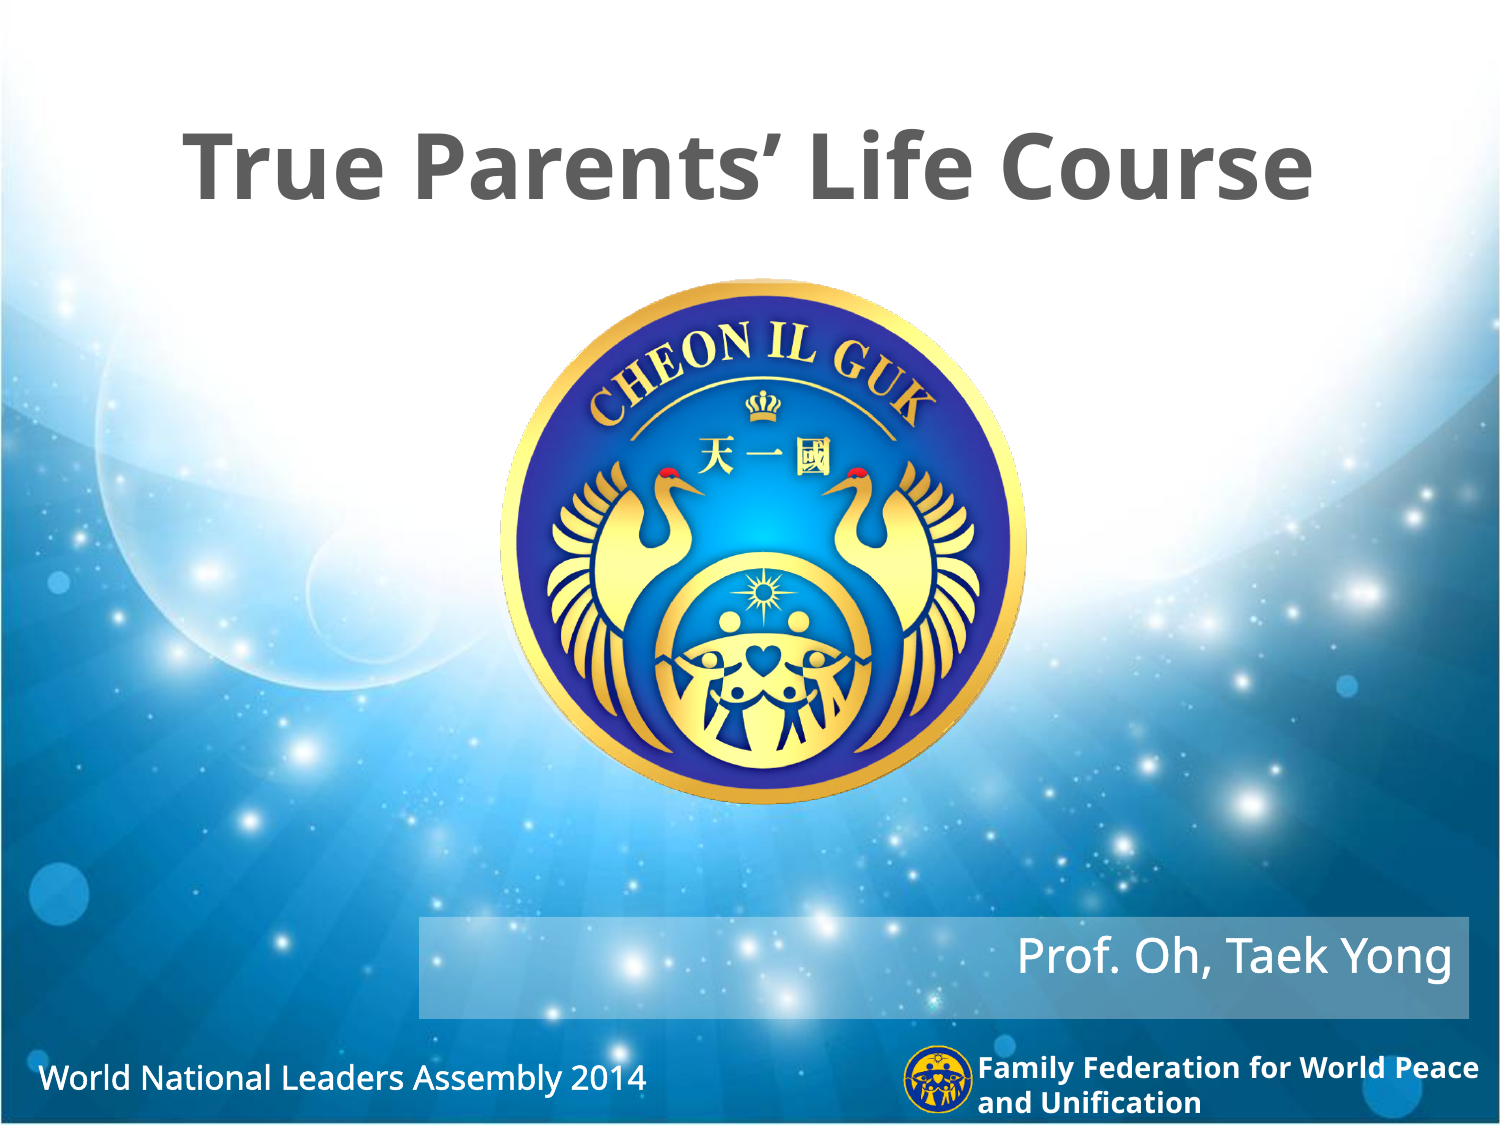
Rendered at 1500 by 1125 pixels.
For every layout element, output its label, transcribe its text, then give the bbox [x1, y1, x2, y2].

title True Parents’ Life Course [111, 42, 1387, 284]
subtitle Prof. Oh, Taek Yong [419, 916, 1470, 1019]
picture [0, 0, 1500, 1125]
